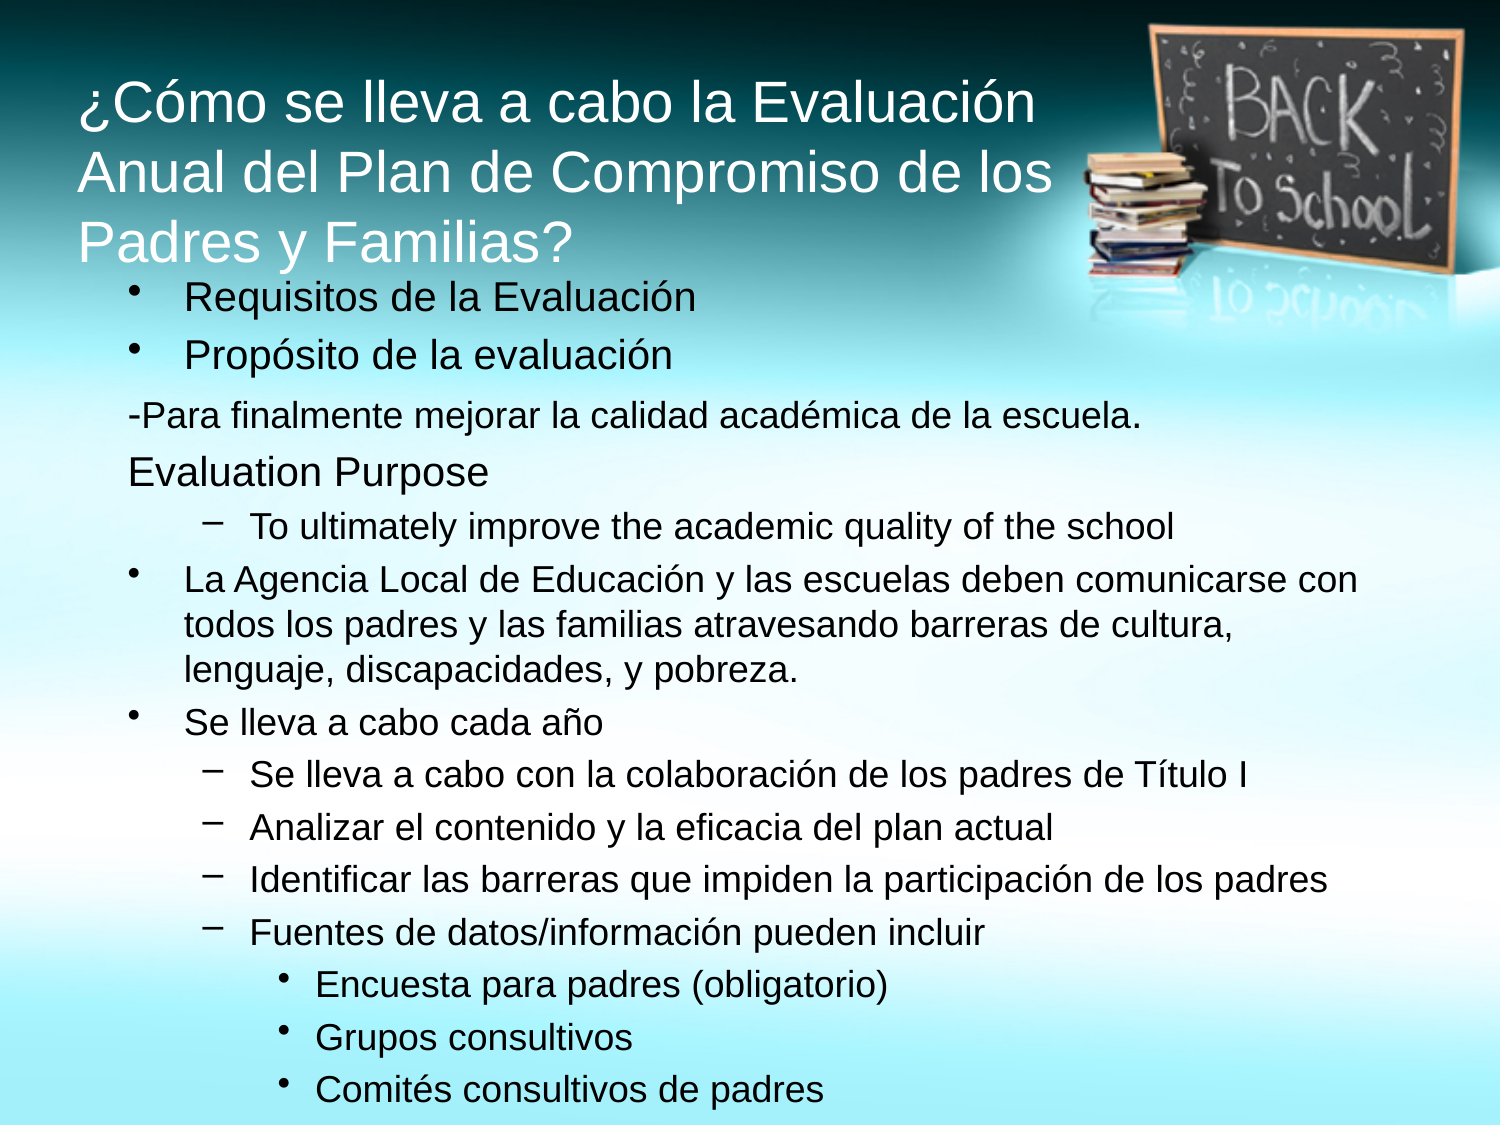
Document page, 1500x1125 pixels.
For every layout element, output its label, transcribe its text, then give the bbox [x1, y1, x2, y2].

list Requisitos de la Evaluación Propósito de la evaluación -Para finalmente mejorar la calidad académica de la escuela. Evaluation Purpose To ultimately improve the academic quality of the school La Agencia Local de Educación y las escuelas deben comunicarse con todos los padres y las familias atravesando barreras de cultura, lenguaje, discapacidades, y pobreza. Se lleva a cabo cada año Se lleva a cabo con la colaboración de los padres de Título I Analizar el contenido y la eficacia del plan actual Identificar las barreras que impiden la participación de los padres Fuentes de datos/información pueden incluir Encuesta para padres (obligatorio) Grupos consultivos Comités consultivos de padres [112, 262, 1376, 1125]
picture [0, 0, 1500, 1125]
title ¿Cómo se lleva a cabo la Evaluación Anual del Plan de Compromiso de los Padres y Familias? [62, 74, 1076, 263]
